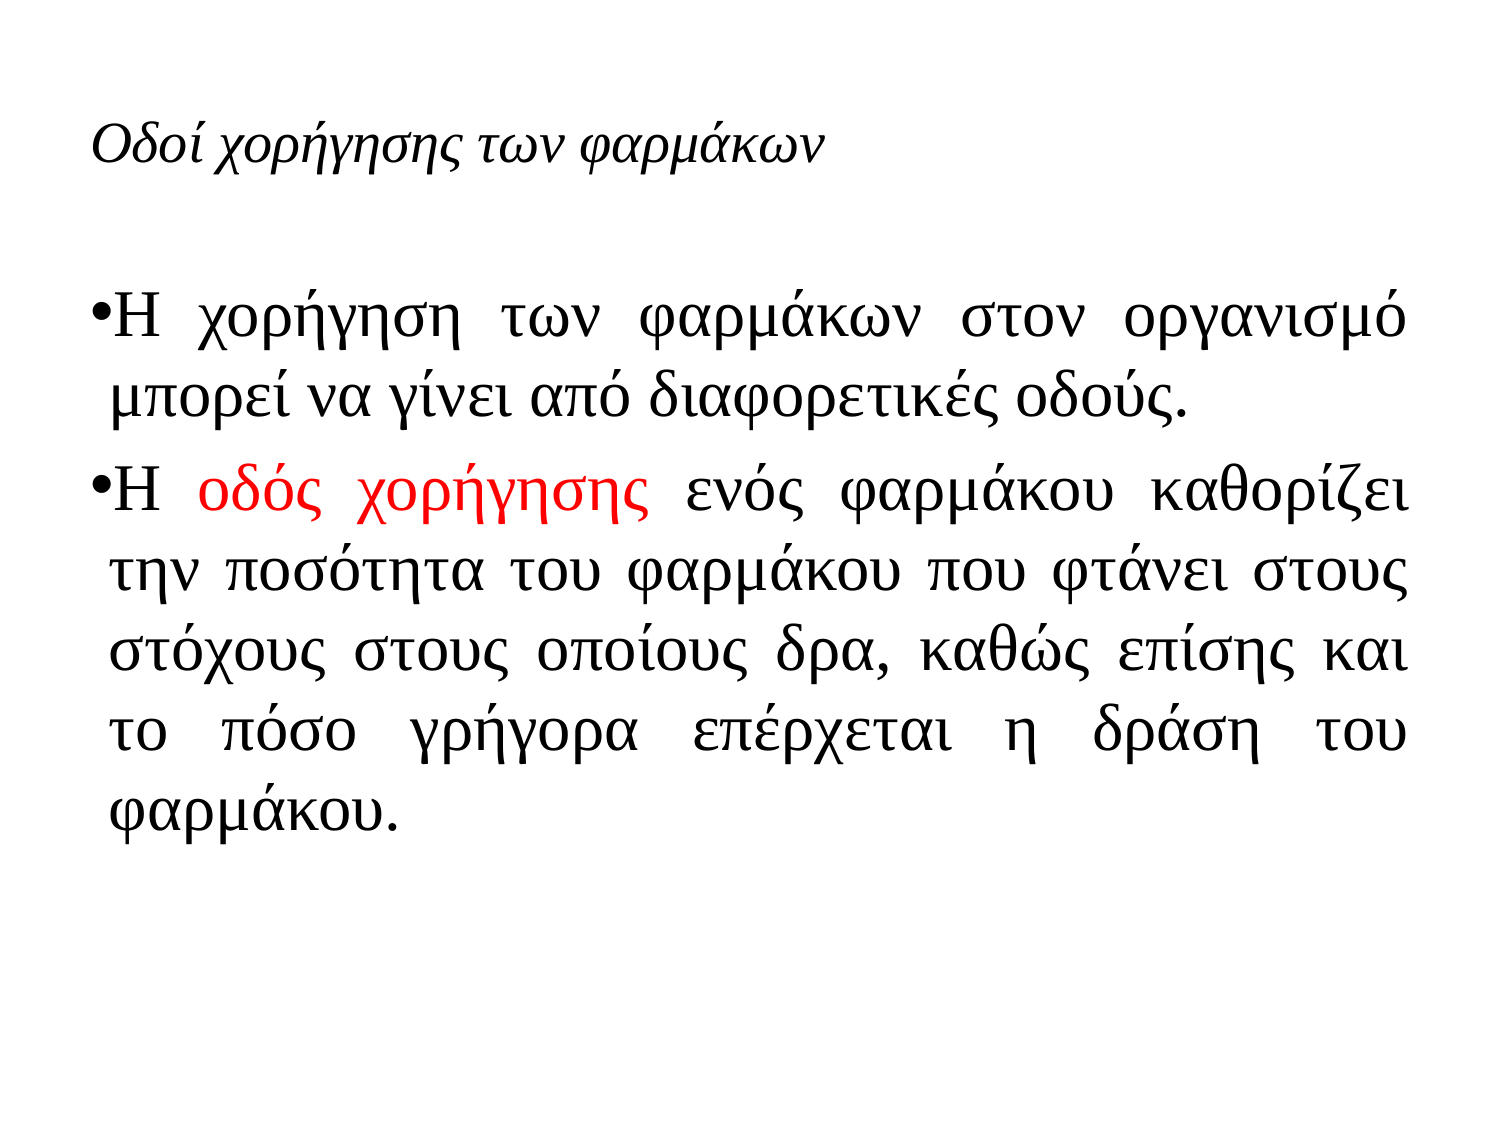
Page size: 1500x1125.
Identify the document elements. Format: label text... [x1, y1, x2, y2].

list Η χορήγηση των φαρμάκων στον οργανισμό μπορεί να γίνει από διαφορετικές οδούς. Η οδός χορήγησης ενός φαρμάκου καθορίζει την ποσότητα του φαρμάκου που φτάνει στους στόχους στους οποίους δρα, καθώς επίσης και το πόσο γρήγορα επέρχεται η δράση του φαρμάκου. [75, 262, 1425, 1005]
title Οδοί χορήγησης των φαρμάκων [75, 45, 1425, 233]
